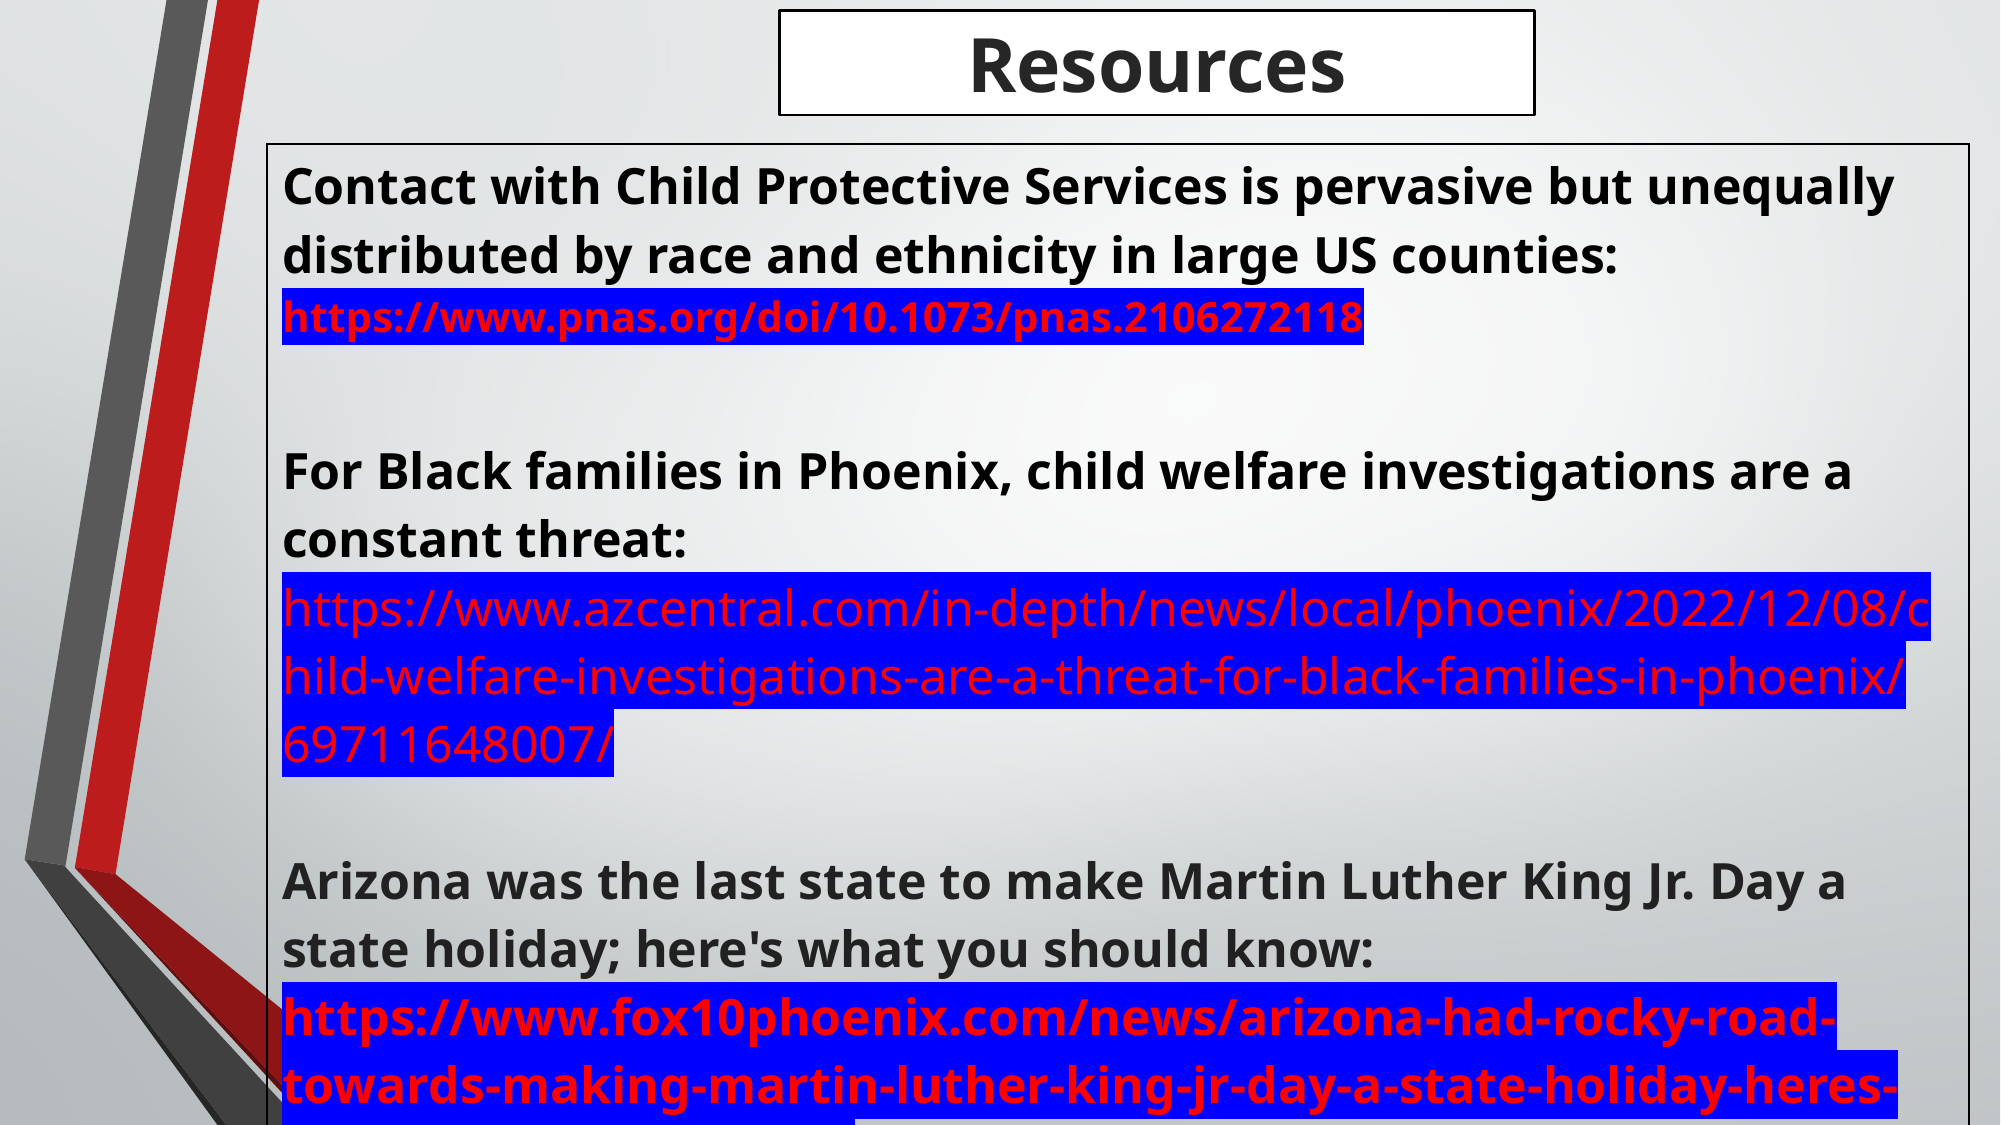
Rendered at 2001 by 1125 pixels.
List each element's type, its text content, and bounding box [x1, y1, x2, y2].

table_header Contact with Child Protective Services is pervasive but unequally distributed by race and ethnicity in large US counties: https://www.pnas.org/doi/10.1073/pnas.2106272118 For Black families in Phoenix, child welfare investigations are a constant threat: https://www.azcentral.com/in-depth/news/local/phoenix/2022/12/08/child-welfare-investigations-are-a-threat-for-black-families-in-phoenix/69711648007/ Arizona was the last state to make Martin Luther King Jr. Day a state holiday; here's what you should know: https://www.fox10phoenix.com/news/arizona-had-rocky-road-towards-making-martin-luther-king-jr-day-a-state-holiday-heres-what-you-should-know Arizona DES/CPS Federal Funding in 2024: https://des.az.gov/about-des/budget-information [268, 145, 1968, 1125]
text_box Resources [778, 9, 1536, 116]
